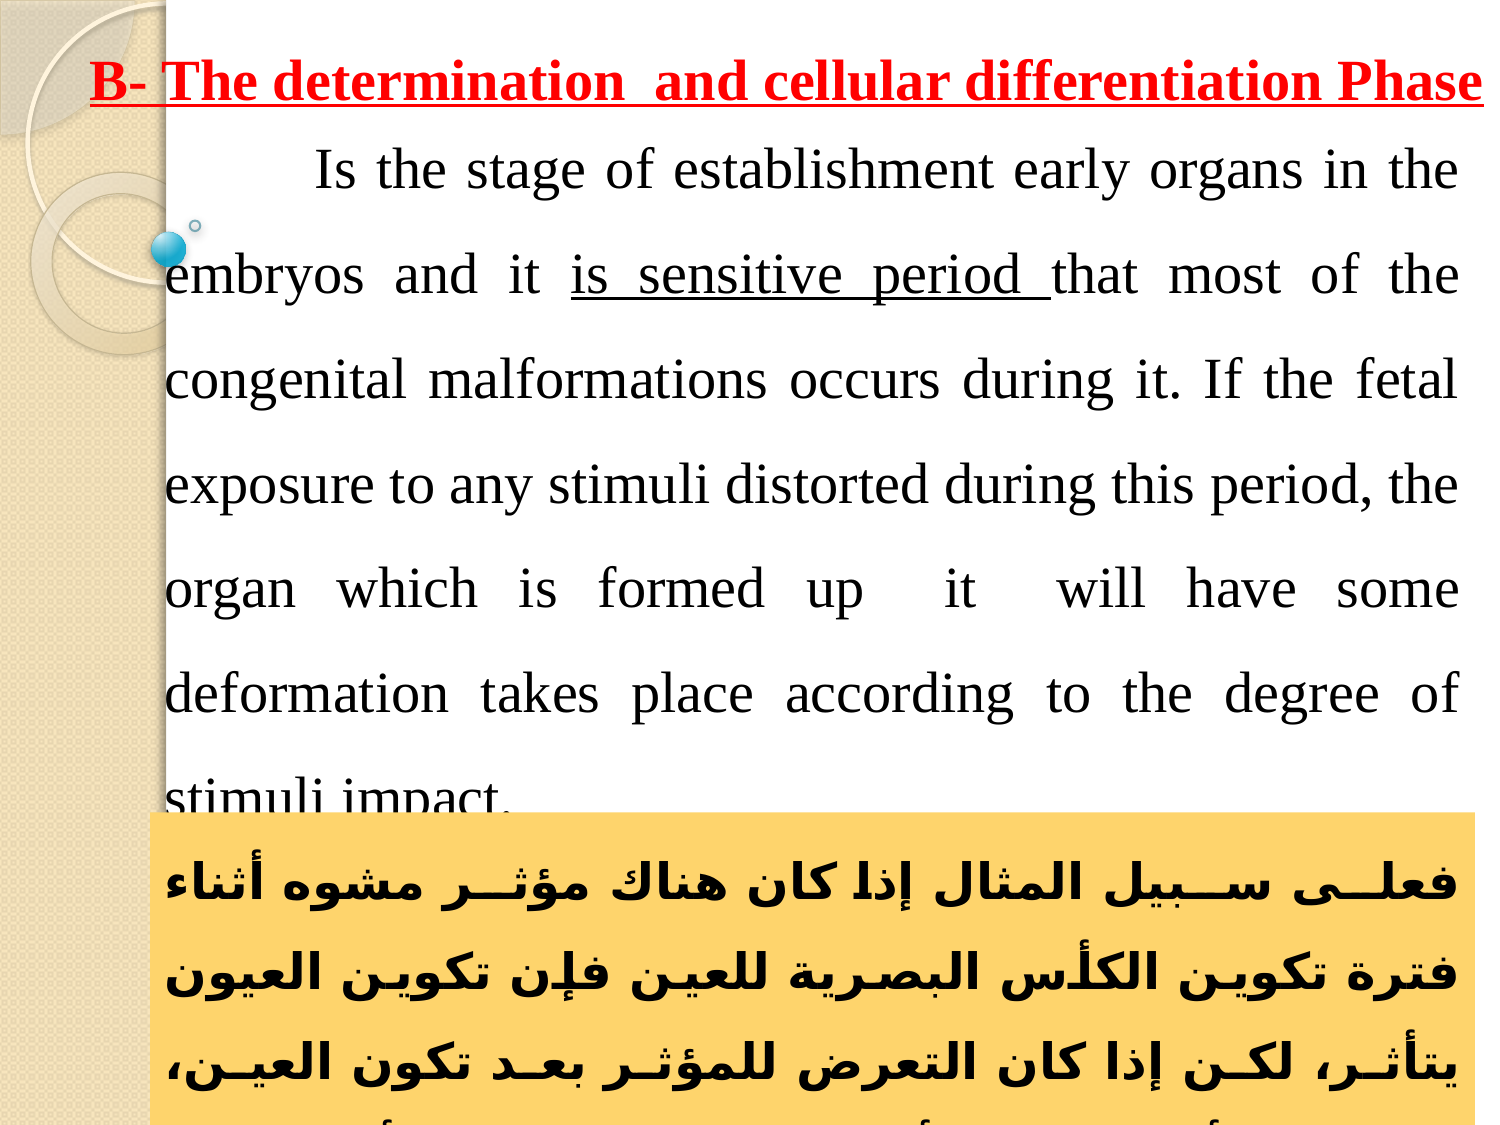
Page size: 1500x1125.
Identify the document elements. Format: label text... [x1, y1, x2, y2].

text_box Is the stage of establishment early organs in the embryos and it is sensitive period that most of the congenital malformations occurs during it. If the fetal exposure to any stimuli distorted during this period, the organ which is formed ​​up it will have some deformation takes place according to the degree of stimuli impact. [150, 87, 1475, 812]
text_box فعلى سبيل المثال إذا كان هناك مؤثر مشوه أثناء فترة تكوين الكأس البصرية للعين فإن تكوين العيون يتأثر، لكن إذا كان التعرض للمؤثر بعد تكون العين، فإنها لا تتأثر، ولكن يتأثر العضو الذي يتكون أثناء فترة التعرض وهكذا... [150, 812, 1475, 1125]
text_box B- The determination and cellular differentiation Phase [75, 0, 1500, 120]
